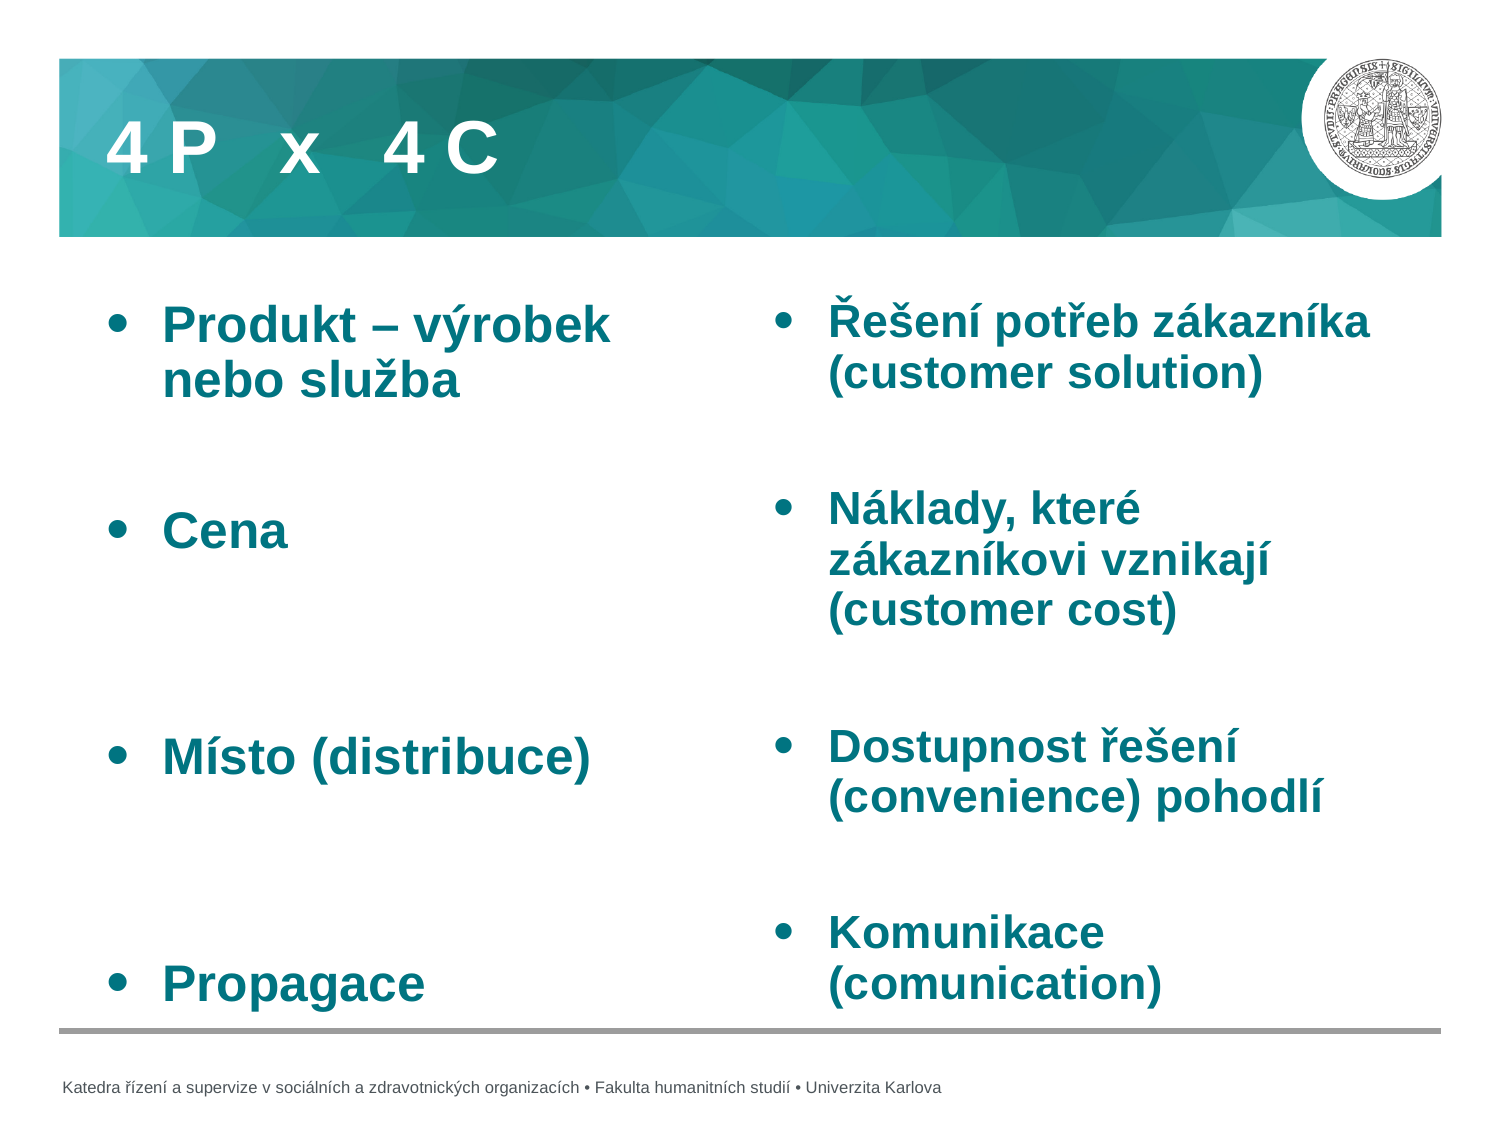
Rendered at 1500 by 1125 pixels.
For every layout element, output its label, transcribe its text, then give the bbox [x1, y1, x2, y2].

title 4 P x 4 C [106, 61, 1394, 237]
list Řešení potřeb zákazníka (customer solution) Náklady, které zákazníkovi vznikají (customer cost) Dostupnost řešení (convenience) pohodlí Komunikace (comunication) [773, 297, 1394, 1014]
picture [0, 0, 1500, 237]
list Produkt – výrobek nebo služba Cena Místo (distribuce) Propagace [106, 297, 727, 1014]
